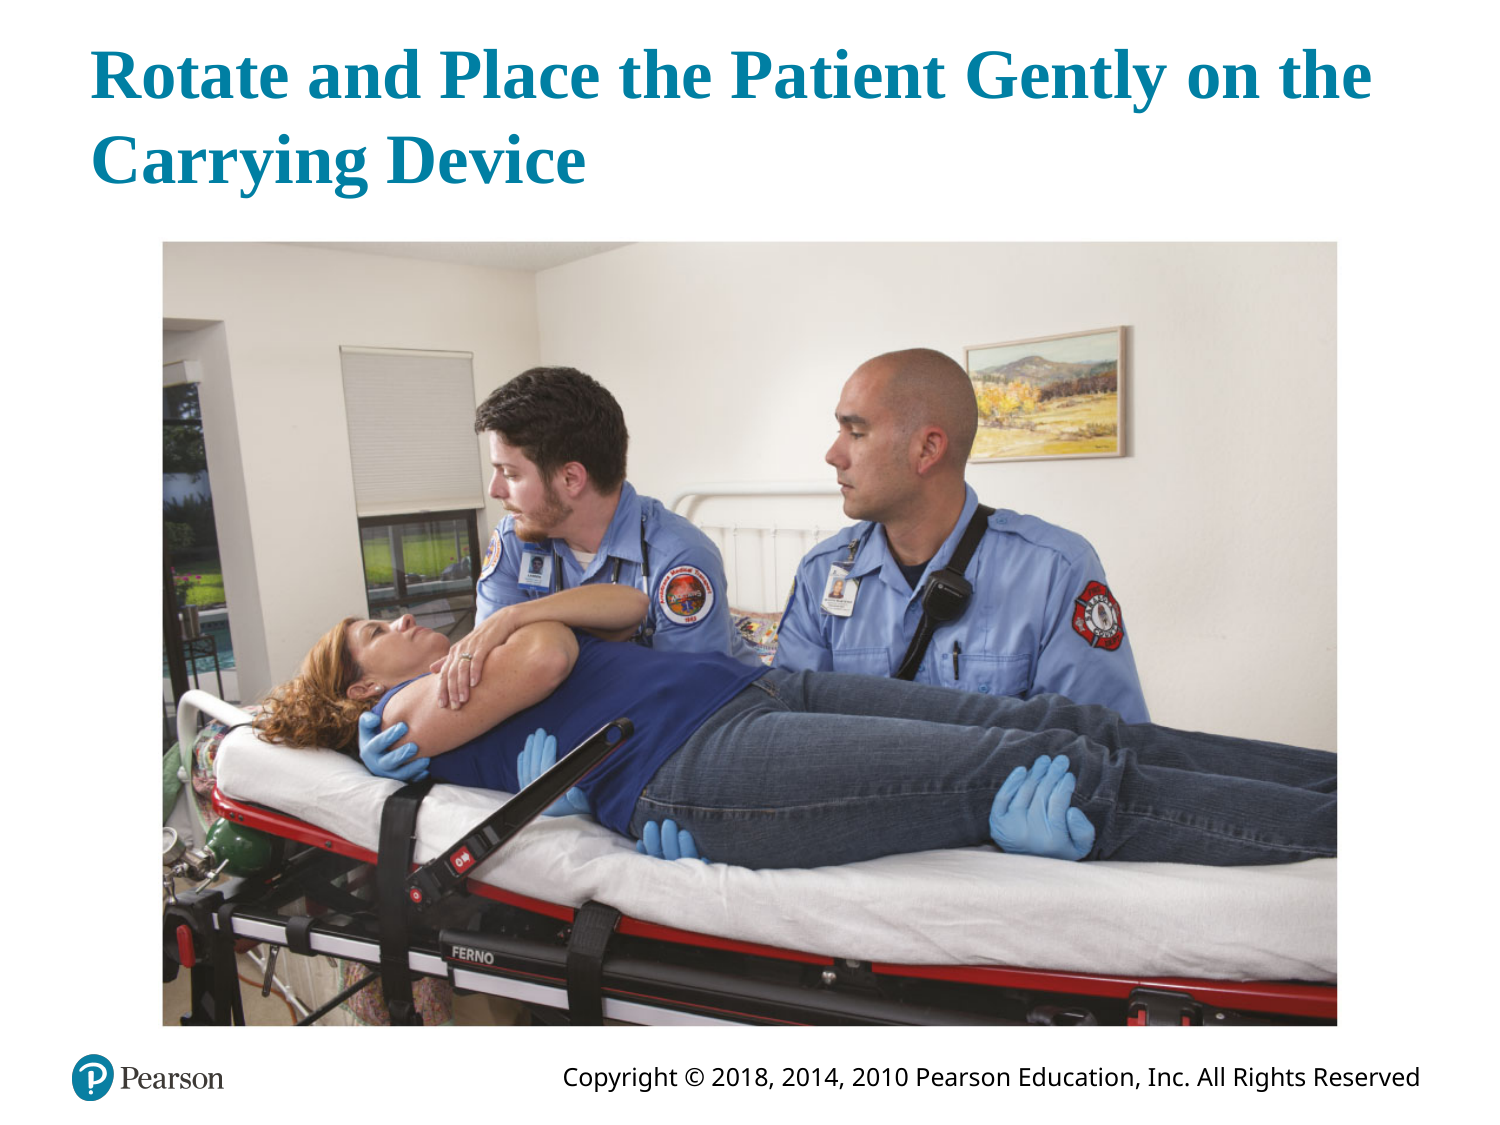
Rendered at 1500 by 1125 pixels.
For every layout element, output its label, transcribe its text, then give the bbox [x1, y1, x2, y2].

picture [72, 1087, 83, 1101]
picture [80, 1063, 106, 1088]
picture [158, 237, 1342, 1031]
picture [98, 1054, 224, 1101]
picture [72, 1054, 88, 1070]
title Rotate and Place the Patient Gently on the Carrying Device [75, 37, 1425, 213]
